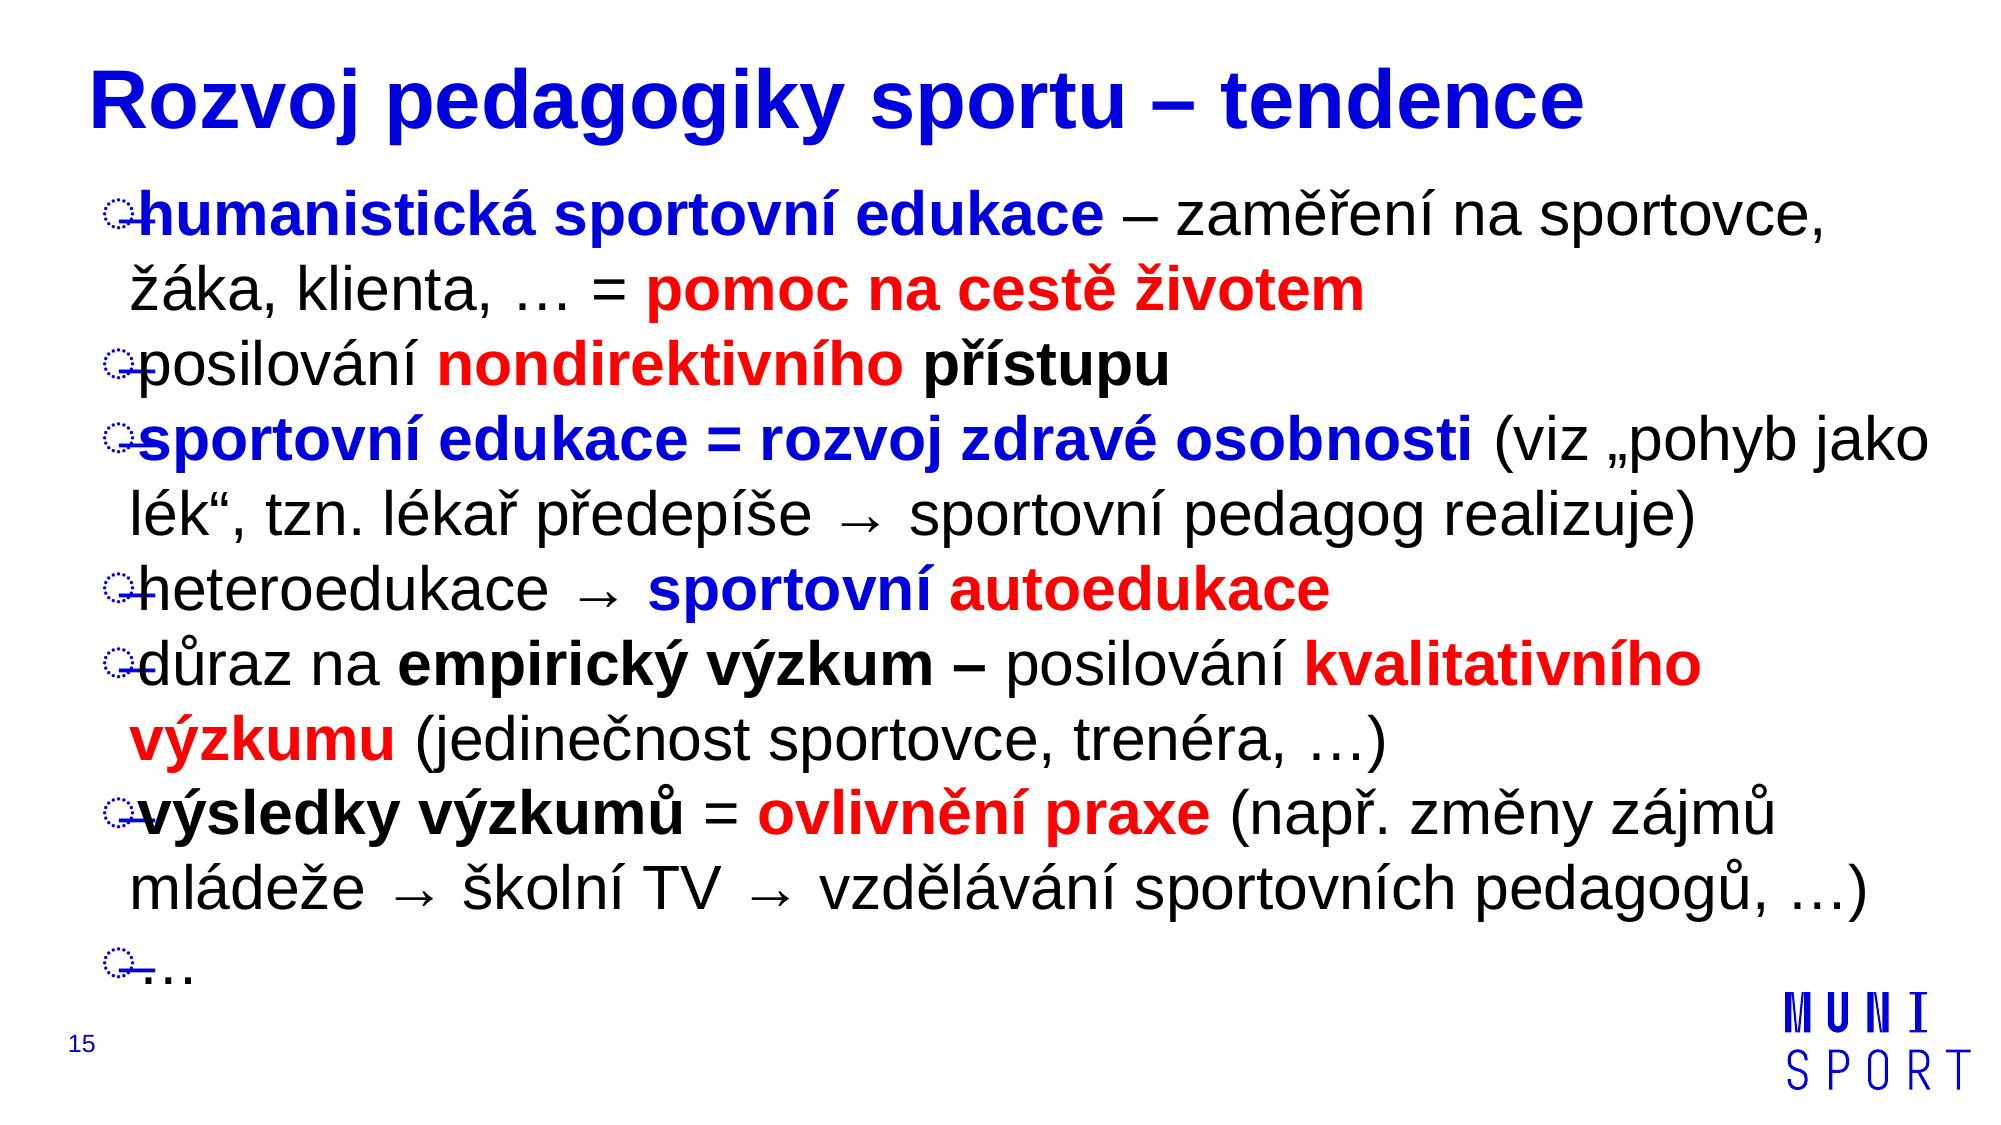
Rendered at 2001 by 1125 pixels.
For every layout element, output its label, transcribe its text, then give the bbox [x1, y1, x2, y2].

list humanistická sportovní edukace – zaměření na sportovce, žáka, klienta, … = pomoc na cestě životem posilování nondirektivního přístupu sportovní edukace = rozvoj zdravé osobnosti (viz „pohyb jako lék“, tzn. lékař předepíše → sportovní pedagog realizuje) heteroedukace → sportovní autoedukace důraz na empirický výzkum – posilování kvalitativního výzkumu (jedinečnost sportovce, trenéra, …) výsledky výzkumů = ovlivnění praxe (např. změny zájmů mládeže → školní TV → vzdělávání sportovních pedagogů, …) … [88, 173, 1957, 957]
slide_number 15 [67, 1021, 110, 1063]
title Rozvoj pedagogiky sportu – tendence [88, 62, 1853, 137]
